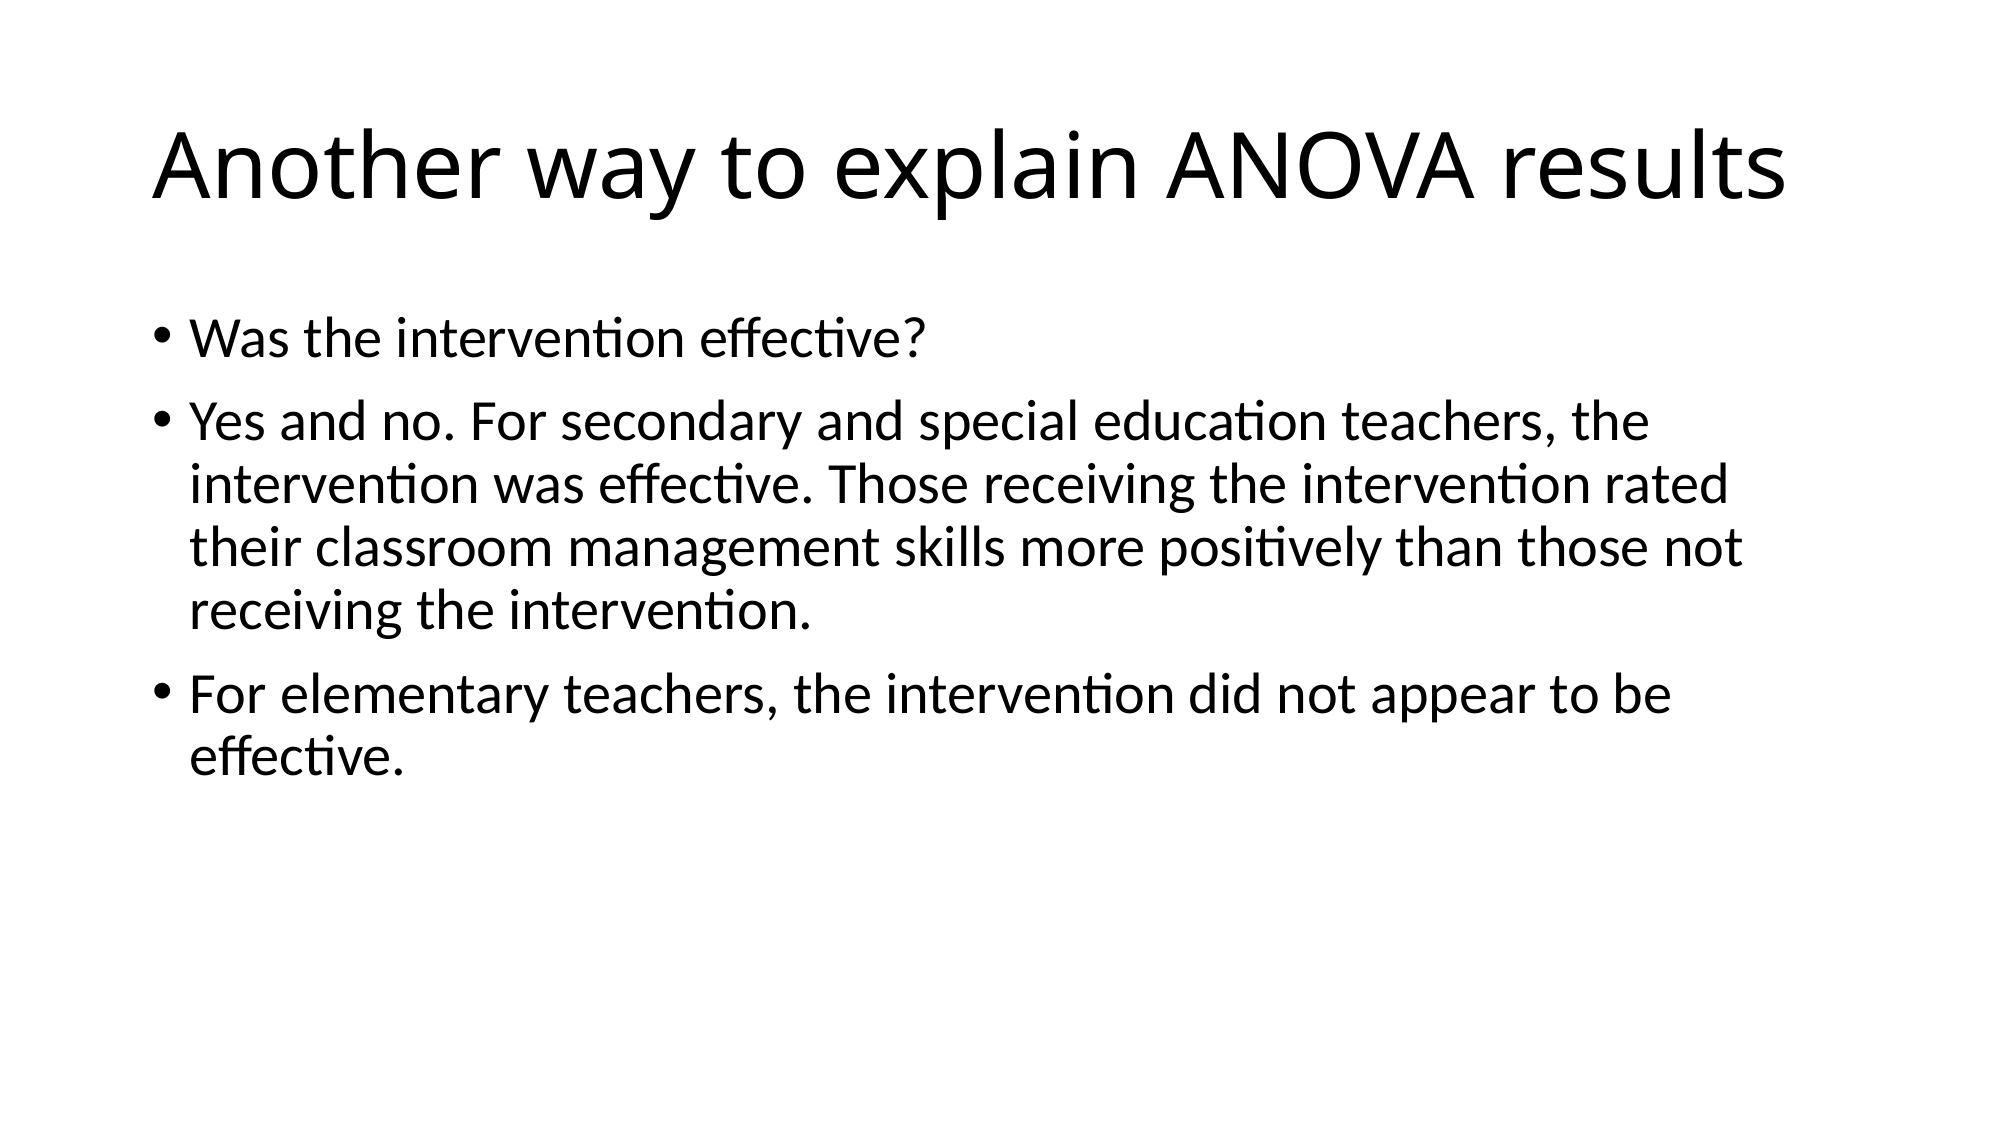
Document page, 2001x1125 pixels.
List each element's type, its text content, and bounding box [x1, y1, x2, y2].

title Another way to explain ANOVA results [137, 59, 1863, 278]
list Was the intervention effective? Yes and no. For secondary and special education teachers, the intervention was effective. Those receiving the intervention rated their classroom management skills more positively than those not receiving the intervention. For elementary teachers, the intervention did not appear to be effective. [137, 299, 1863, 1014]
